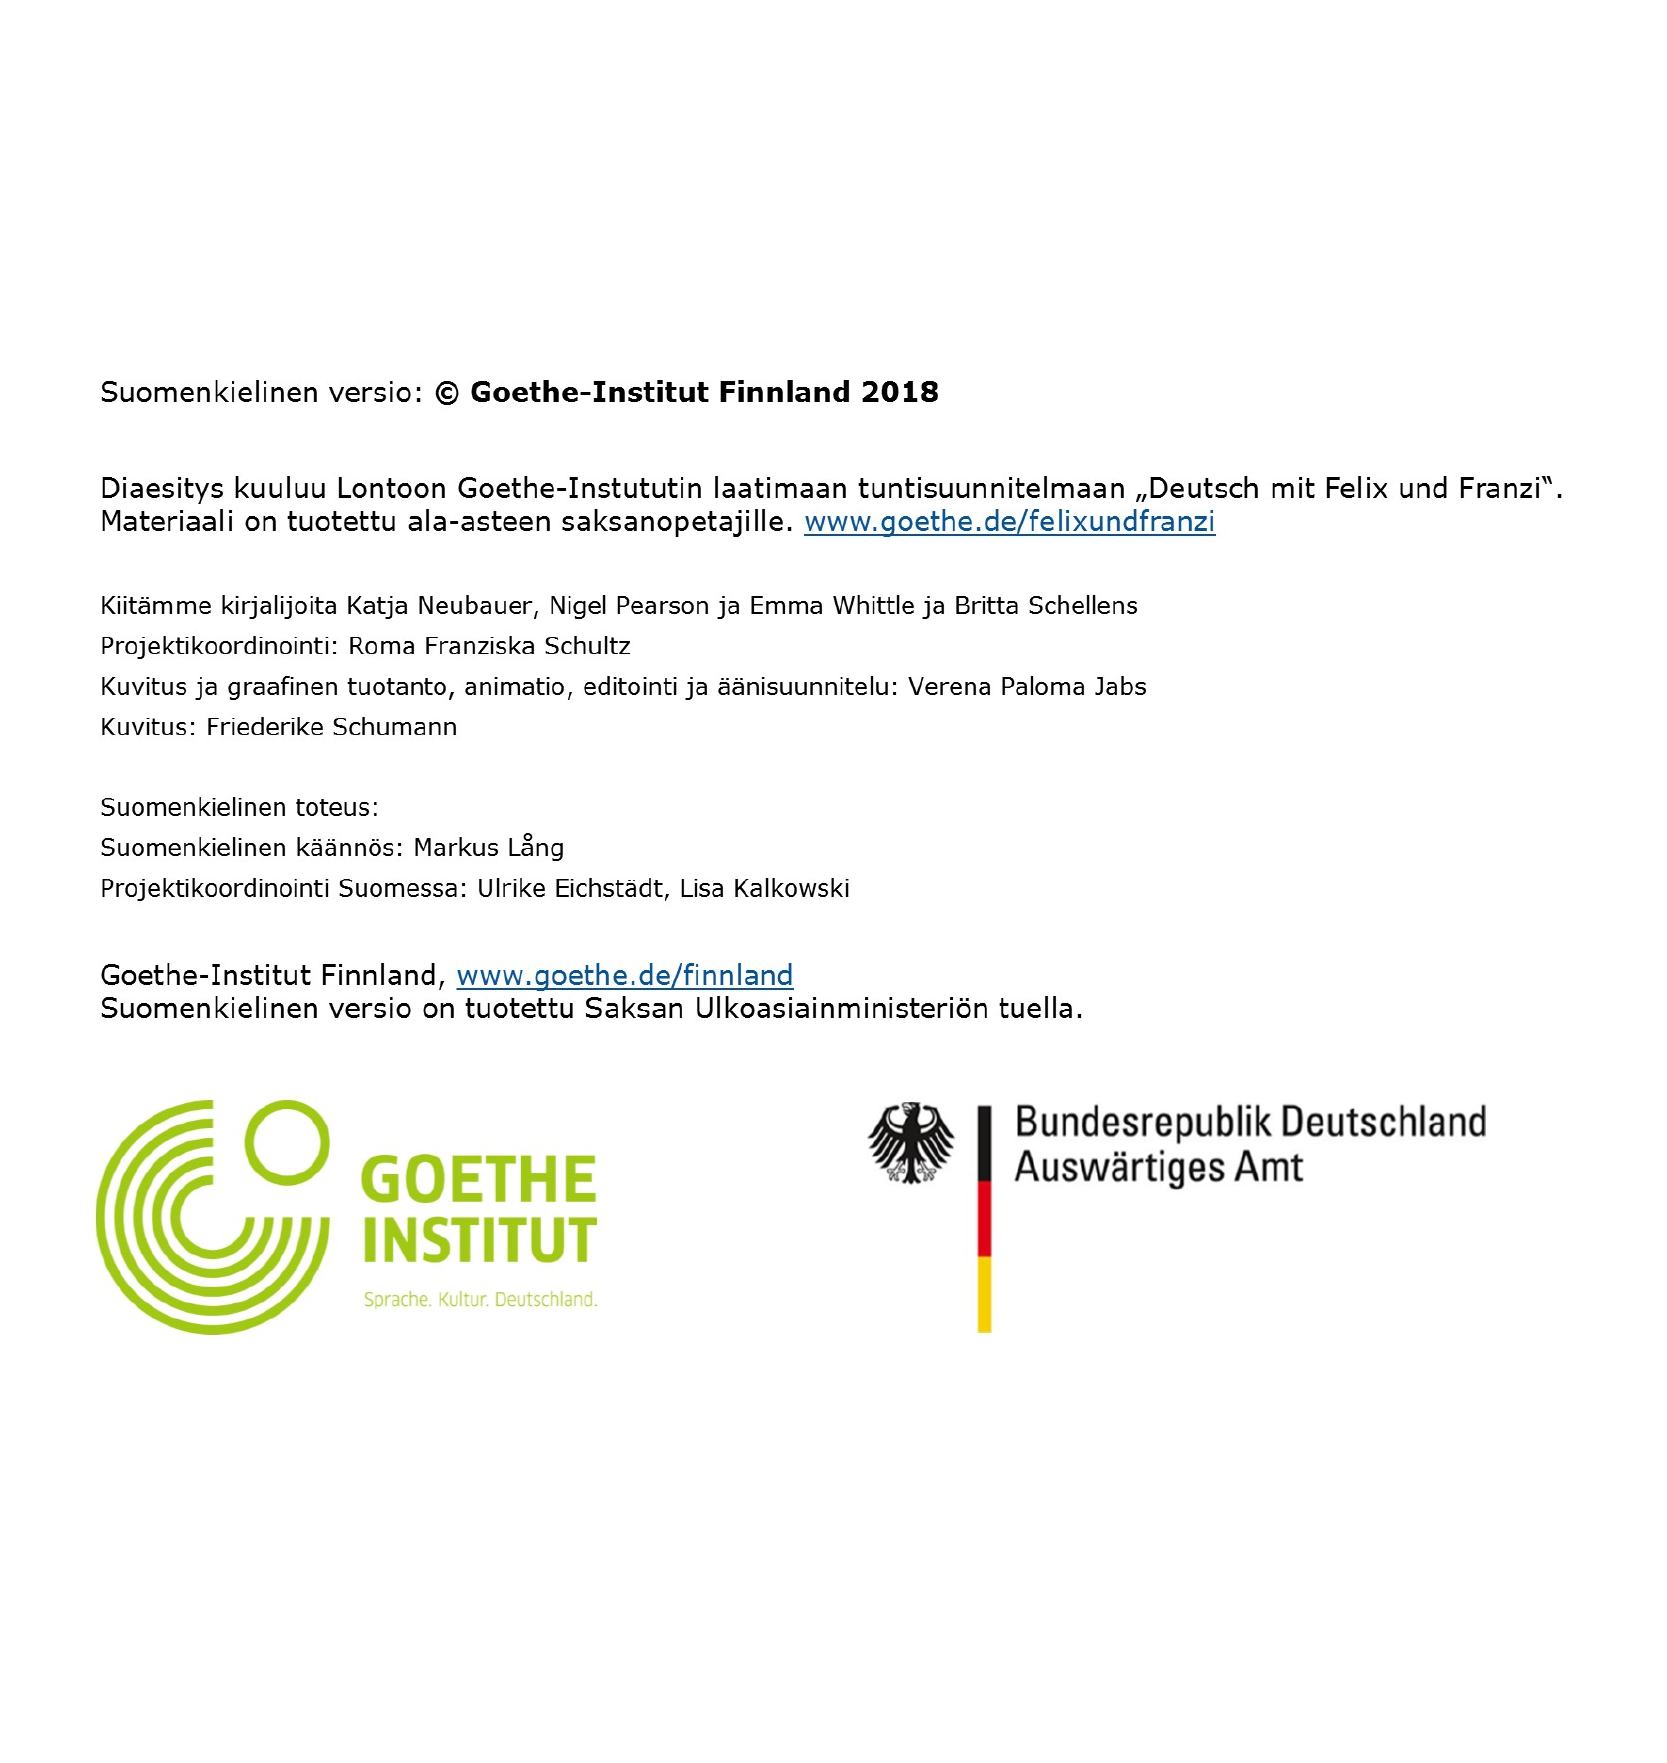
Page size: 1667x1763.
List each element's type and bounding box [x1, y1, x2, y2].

picture [8, 297, 1659, 1465]
